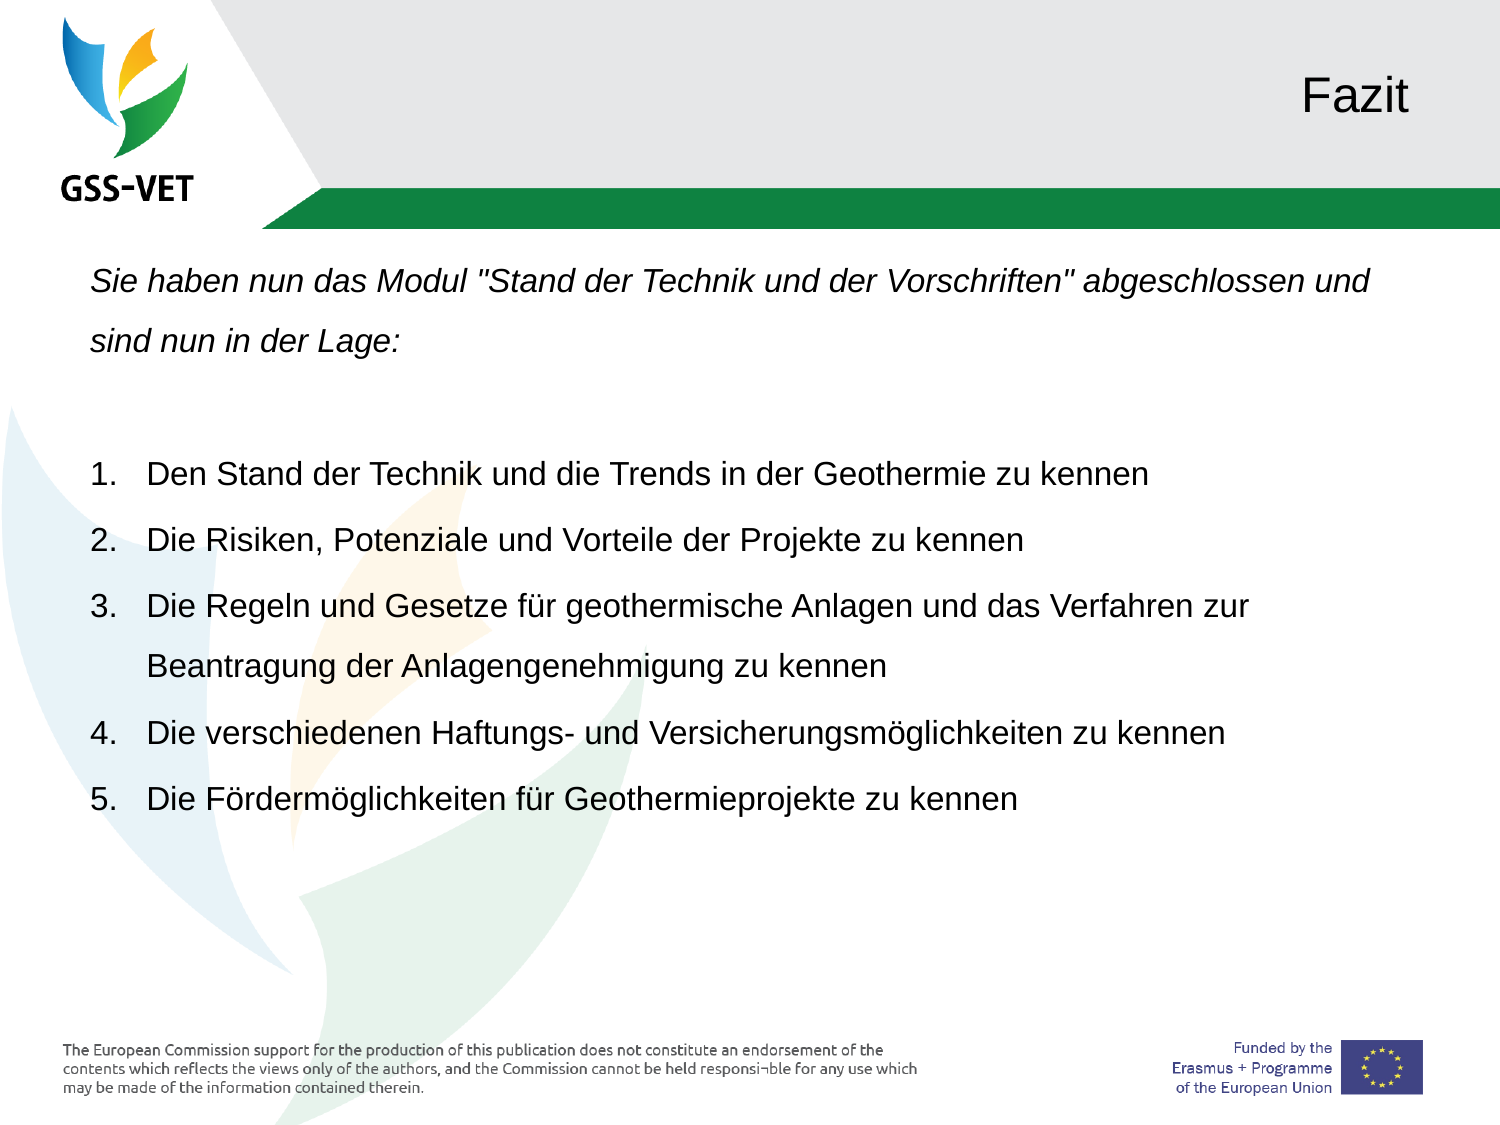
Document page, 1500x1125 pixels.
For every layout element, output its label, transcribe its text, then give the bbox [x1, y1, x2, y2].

list Sie haben nun das Modul "Stand der Technik und der Vorschriften" abgeschlossen und sind nun in der Lage: Den Stand der Technik und die Trends in der Geothermie zu kennen Die Risiken, Potenziale und Vorteile der Projekte zu kennen Die Regeln und Gesetze für geothermische Anlagen und das Verfahren zur Beantragung der Anlagengenehmigung zu kennen Die verschiedenen Haftungs- und Versicherungsmöglichkeiten zu kennen Die Fördermöglichkeiten für Geothermieprojekte zu kennen [75, 231, 1425, 1047]
picture [0, 0, 1500, 1125]
title Fazit [324, 0, 1425, 185]
